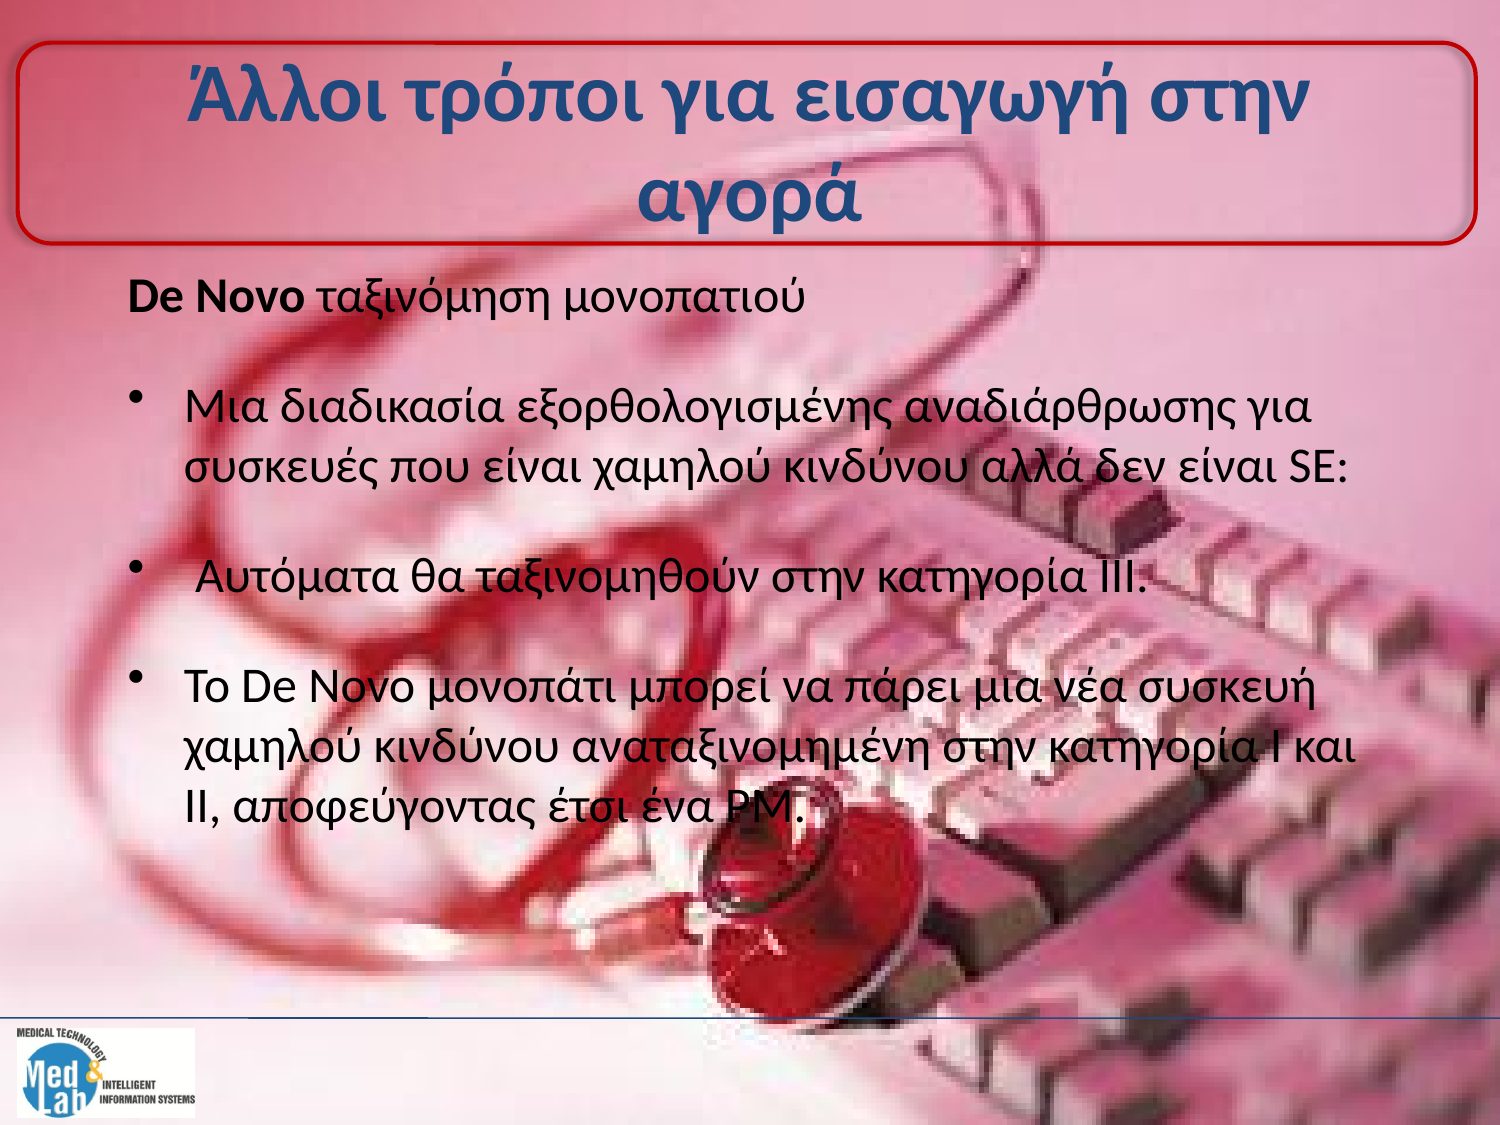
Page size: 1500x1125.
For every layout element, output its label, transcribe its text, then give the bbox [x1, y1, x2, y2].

list De Novo ταξινόμηση μονοπατιού Μια διαδικασία εξορθολογισμένης αναδιάρθρωσης για συσκευές που είναι χαμηλού κινδύνου αλλά δεν είναι SE: Αυτόματα θα ταξινομηθούν στην κατηγορία ΙΙΙ. Το De Novo μονοπάτι μπορεί να πάρει μια νέα συσκευή χαμηλού κινδύνου αναταξινομημένη στην κατηγορία I και II, αποφεύγοντας έτσι ένα PM. [112, 255, 1388, 1001]
text_box [15, 40, 1478, 246]
picture [0, 1019, 1500, 1125]
picture [0, 0, 1500, 1017]
